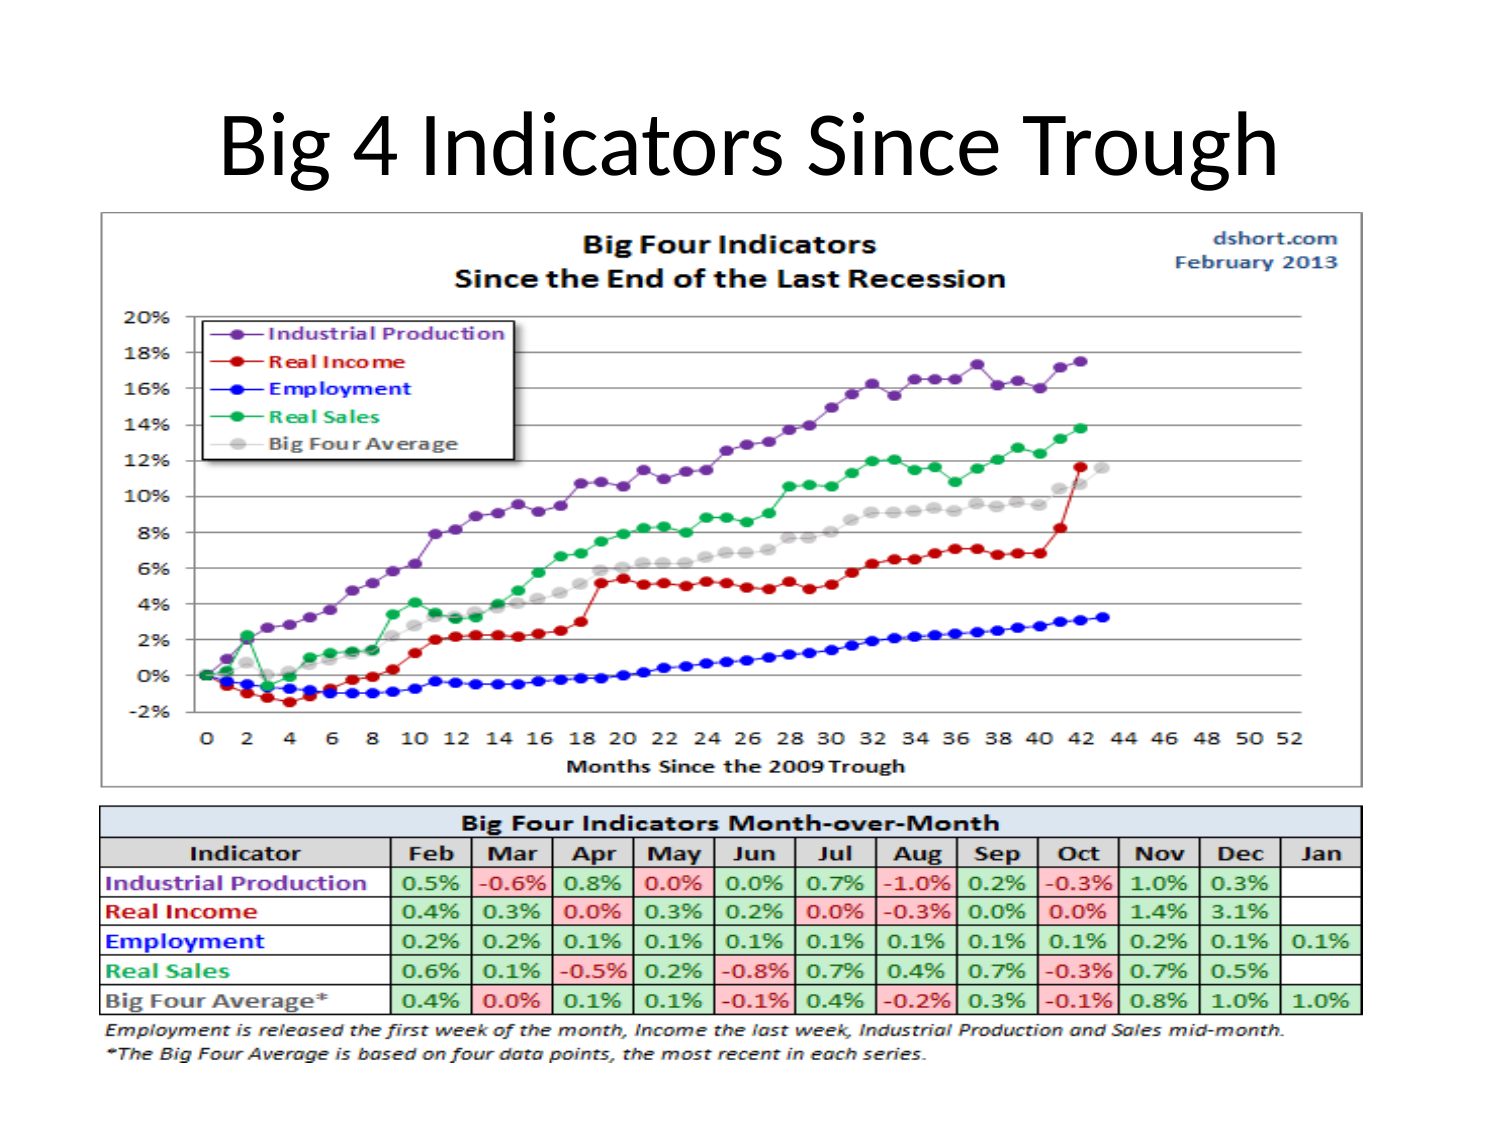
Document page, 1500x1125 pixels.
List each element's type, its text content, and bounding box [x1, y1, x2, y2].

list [99, 212, 1363, 1063]
title Big 4 Indicators Since Trough [75, 45, 1425, 233]
